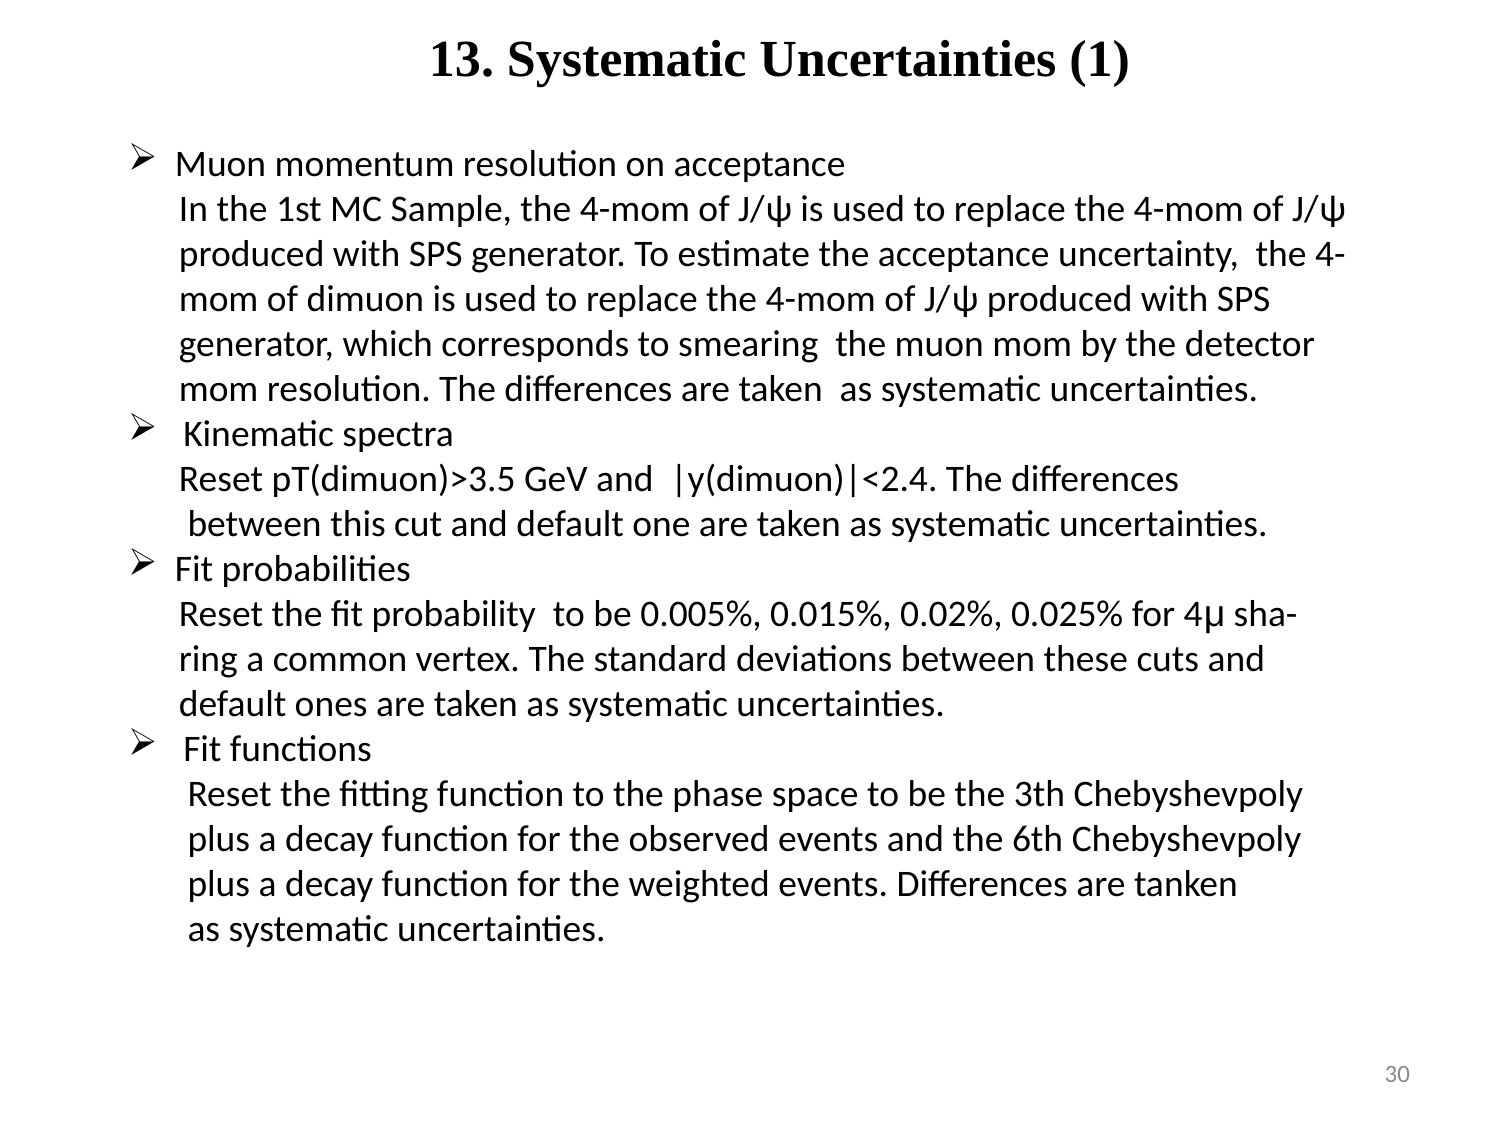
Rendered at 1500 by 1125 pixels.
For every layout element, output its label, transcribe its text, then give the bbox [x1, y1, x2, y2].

slide_number 30 [1074, 1042, 1425, 1103]
title 13. Systematic Uncertainties (1) [395, 9, 1164, 102]
text_box Muon momentum resolution on acceptance In the 1st MC Sample, the 4-mom of J/ψ is used to replace the 4-mom of J/ψ produced with SPS generator. To estimate the acceptance uncertainty, the 4- mom of dimuon is used to replace the 4-mom of J/ψ produced with SPS generator, which corresponds to smearing the muon mom by the detector mom resolution. The differences are taken as systematic uncertainties. Kinematic spectra Reset pT(dimuon)>3.5 GeV and |y(dimuon)|<2.4. The differences between this cut and default one are taken as systematic uncertainties. Fit probabilities Reset the fit probability to be 0.005%, 0.015%, 0.02%, 0.025% for 4μ sha- ring a common vertex. The standard deviations between these cuts and default ones are taken as systematic uncertainties. Fit functions Reset the fitting function to the phase space to be the 3th Chebyshevpoly plus a decay function for the observed events and the 6th Chebyshevpoly plus a decay function for the weighted events. Differences are tanken as systematic uncertainties. [113, 131, 1387, 956]
